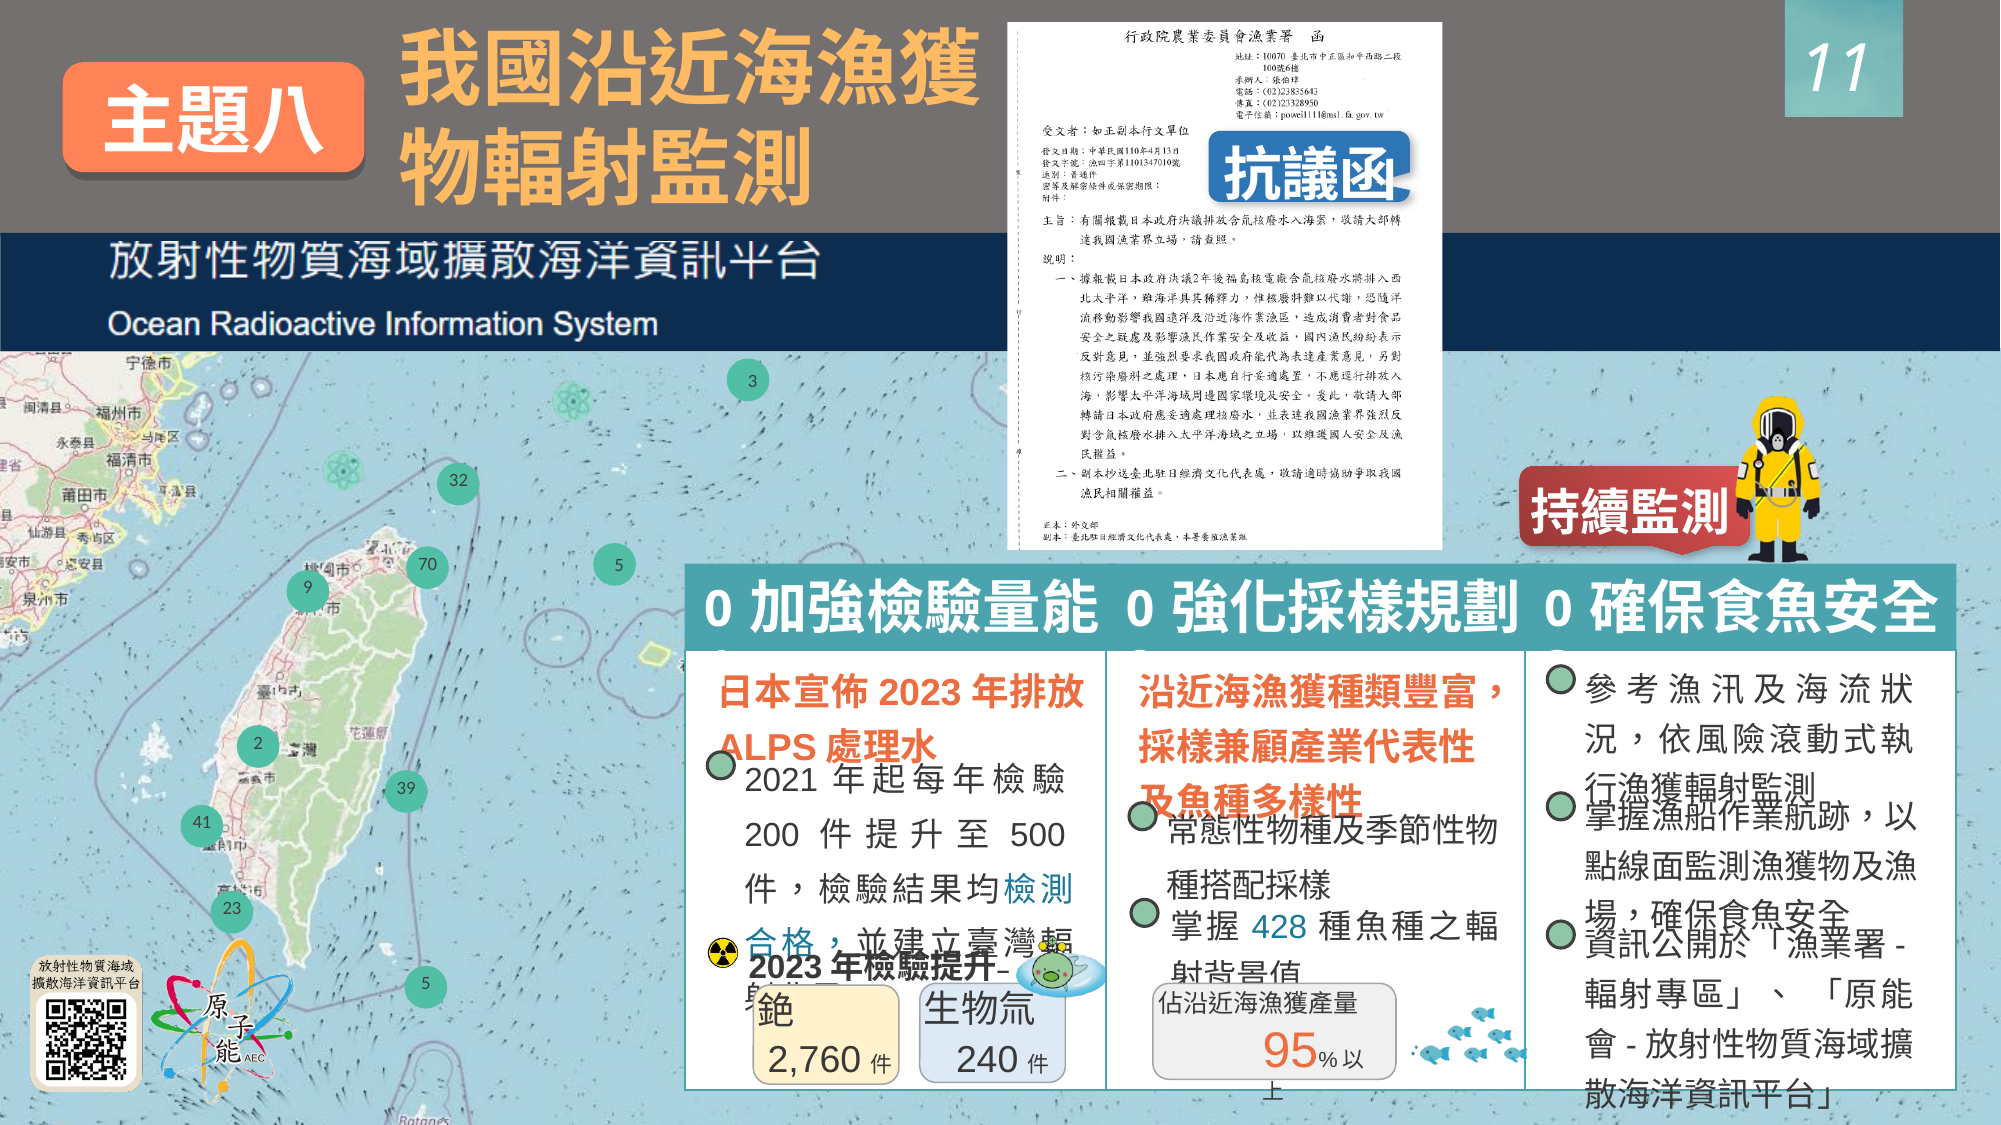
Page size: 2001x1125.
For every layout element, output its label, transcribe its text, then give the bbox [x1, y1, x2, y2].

picture [1784, 0, 1904, 118]
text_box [679, 562, 1156, 1090]
text_box 11 [1771, 17, 1779, 113]
picture [18, 924, 322, 1120]
text_box 我國沿近海漁獲 物輻射監測 [383, 7, 1729, 223]
text_box 主題八 [64, 63, 363, 171]
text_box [0, 351, 1489, 1125]
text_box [1143, 979, 1401, 1087]
picture [0, 240, 915, 348]
text_box [1447, 232, 2000, 351]
text_box [0, 0, 2000, 232]
picture [1409, 348, 2001, 1125]
text_box [0, 232, 1001, 351]
picture [1007, 22, 1443, 550]
